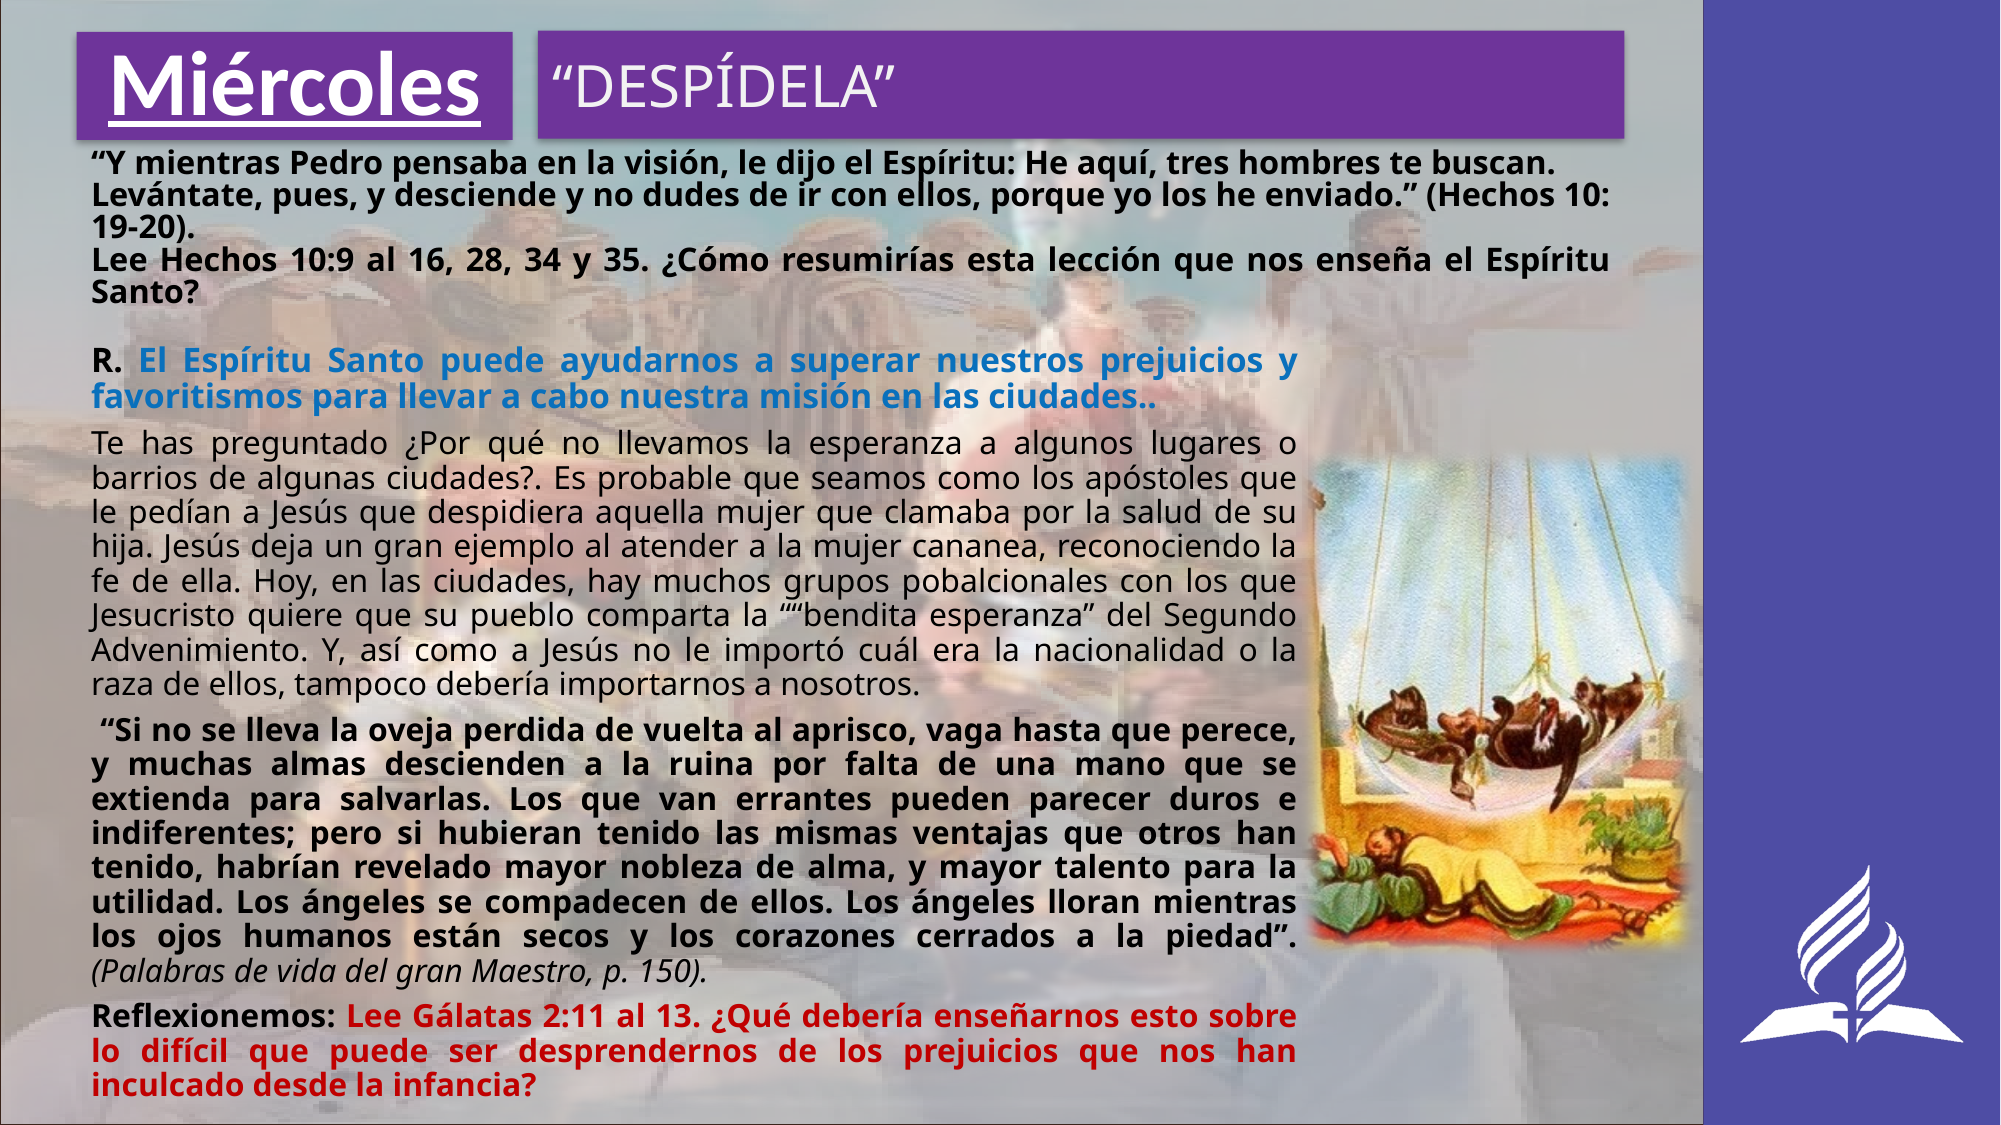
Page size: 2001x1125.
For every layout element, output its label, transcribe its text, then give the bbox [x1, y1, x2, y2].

picture [1706, 834, 2000, 1095]
list R. El Espíritu Santo puede ayudarnos a superar nuestros prejuicios y favoritismos para llevar a cabo nuestra misión en las ciudades.. Te has preguntado ¿Por qué no llevamos la esperanza a algunos lugares o barrios de algunas ciudades?. Es probable que seamos como los apóstoles que le pedían a Jesús que despidiera aquella mujer que clamaba por la salud de su hija. Jesús deja un gran ejemplo al atender a la mujer cananea, reconociendo la fe de ella. Hoy, en las ciudades, hay muchos grupos pobalcionales con los que Jesucristo quiere que su pueblo comparta la ““bendita esperanza” del Segundo Advenimiento. Y, así como a Jesús no le importó cuál era la nacionalidad o la raza de ellos, tampoco debería importarnos a nosotros. “Si no se lleva la oveja perdida de vuelta al aprisco, vaga hasta que perece, y muchas almas descienden a la ruina por falta de una mano que se extienda para salvarlas. Los que van errantes pueden parecer duros e indiferentes; pero si hubieran tenido las mismas ventajas que otros han tenido, habrían revelado mayor nobleza de alma, y mayor talento para la utilidad. Los ángeles se compadecen de ellos. Los ángeles lloran mientras los ojos humanos están secos y los corazones cerrados a la piedad”. (Palabras de vida del gran Maestro, p. 150). Reflexionemos: Lee Gálatas 2:11 al 13. ¿Qué debería enseñarnos esto sobre lo difícil que puede ser desprendernos de los prejuicios que nos han inculcado desde la infancia? [76, 335, 1314, 1120]
text_box “DESPÍDELA” [537, 30, 1625, 139]
title Miércoles [76, 31, 513, 140]
picture [1298, 443, 1699, 959]
list “Y mientras Pedro pensaba en la visión, le dijo el Espíritu: He aquí, tres hombres te buscan. Levántate, pues, y desciende y no dudes de ir con ellos, porque yo los he enviado.” (Hechos 10: 19-20). Lee Hechos 10:9 al 16, 28, 34 y 35. ¿Cómo resumirías esta lección que nos enseña el Espíritu Santo? [76, 141, 1628, 336]
